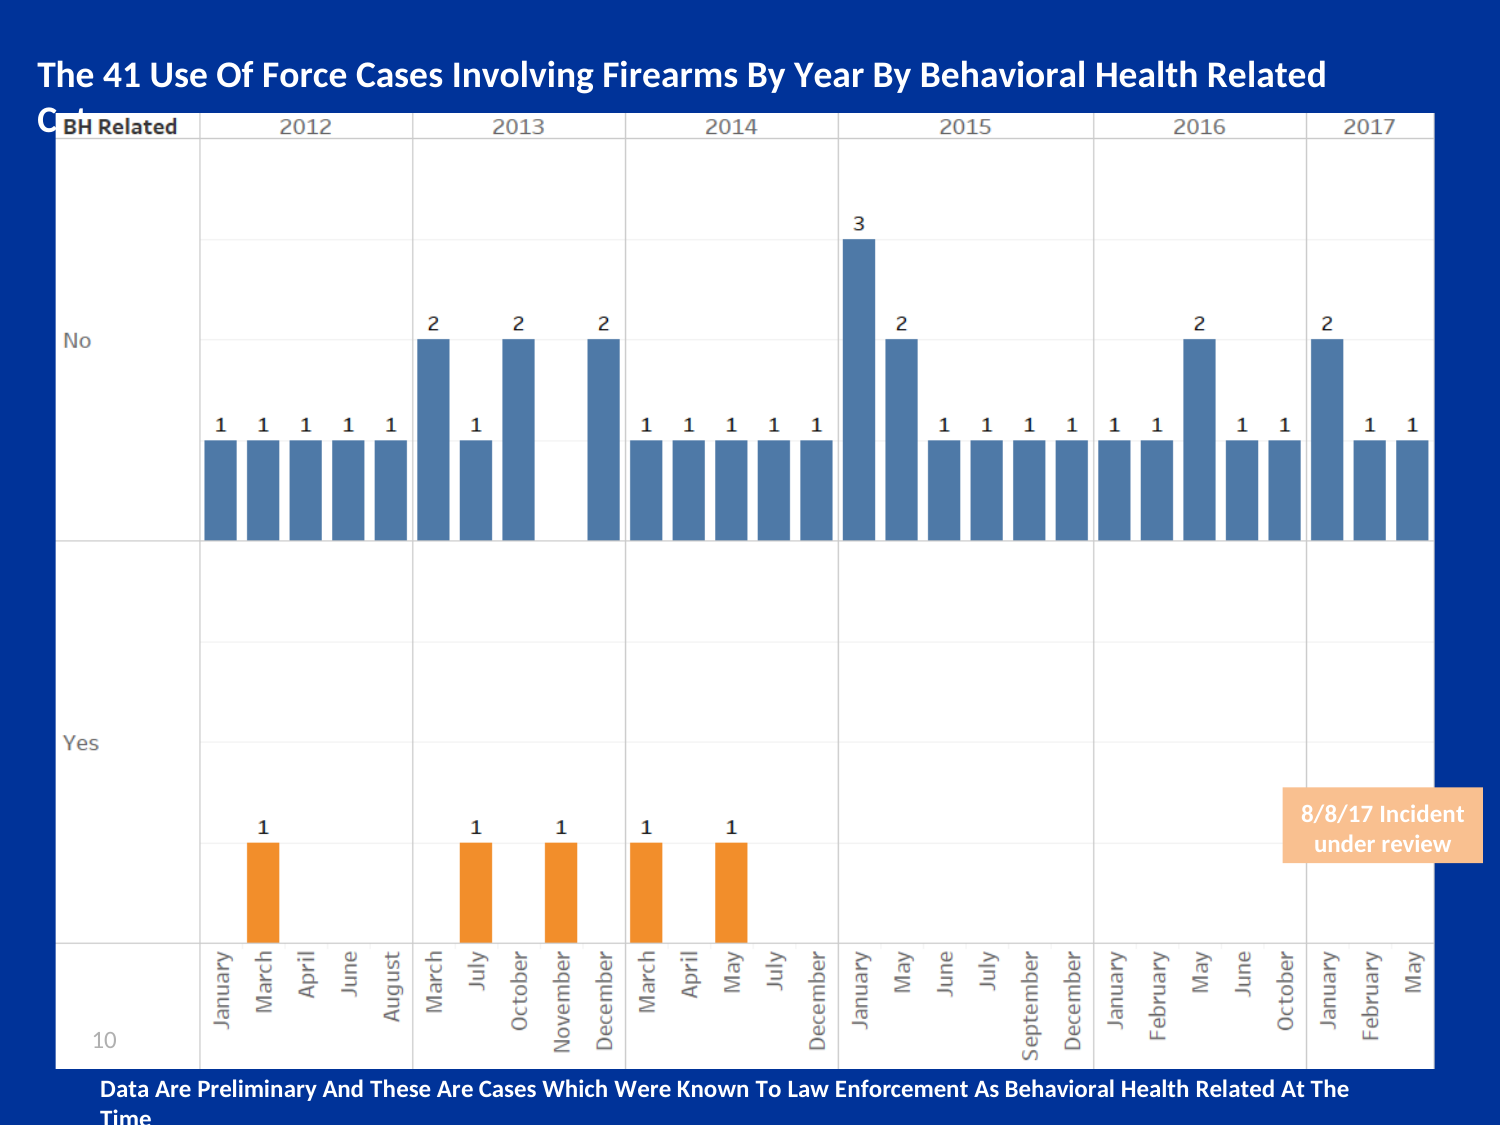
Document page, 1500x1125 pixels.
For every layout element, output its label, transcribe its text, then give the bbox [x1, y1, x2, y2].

slide_number 10 [75, 712, 425, 1125]
text_box [55, 113, 1435, 1069]
text_box The 41 Use Of Force Cases Involving Firearms By Year By Behavioral Health Related Category [35, 49, 1465, 140]
text_box [1282, 787, 1483, 864]
text_box 8/8/17 Incident under review [1299, 797, 1467, 858]
text_box Data Are Preliminary And These Are Cases Which Were Known To Law Enforcement As Behavioral Health Related At The Time [425, 1072, 1401, 1125]
